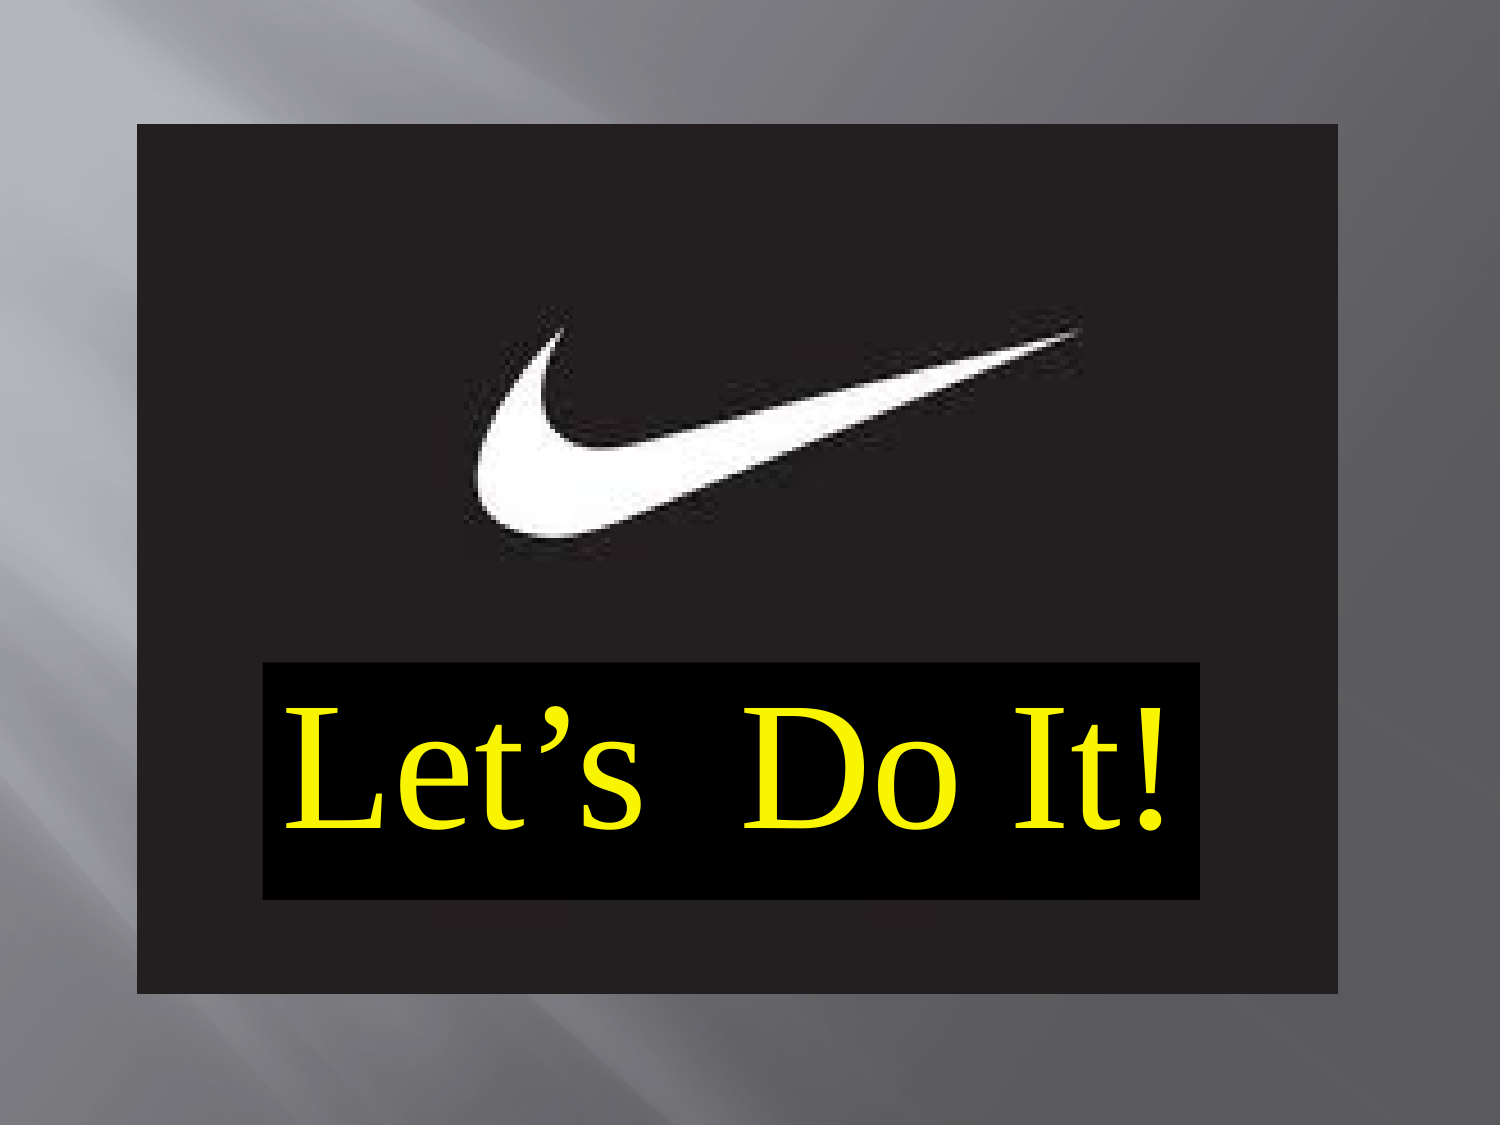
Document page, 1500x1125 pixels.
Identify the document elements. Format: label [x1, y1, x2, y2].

picture [137, 124, 1338, 994]
